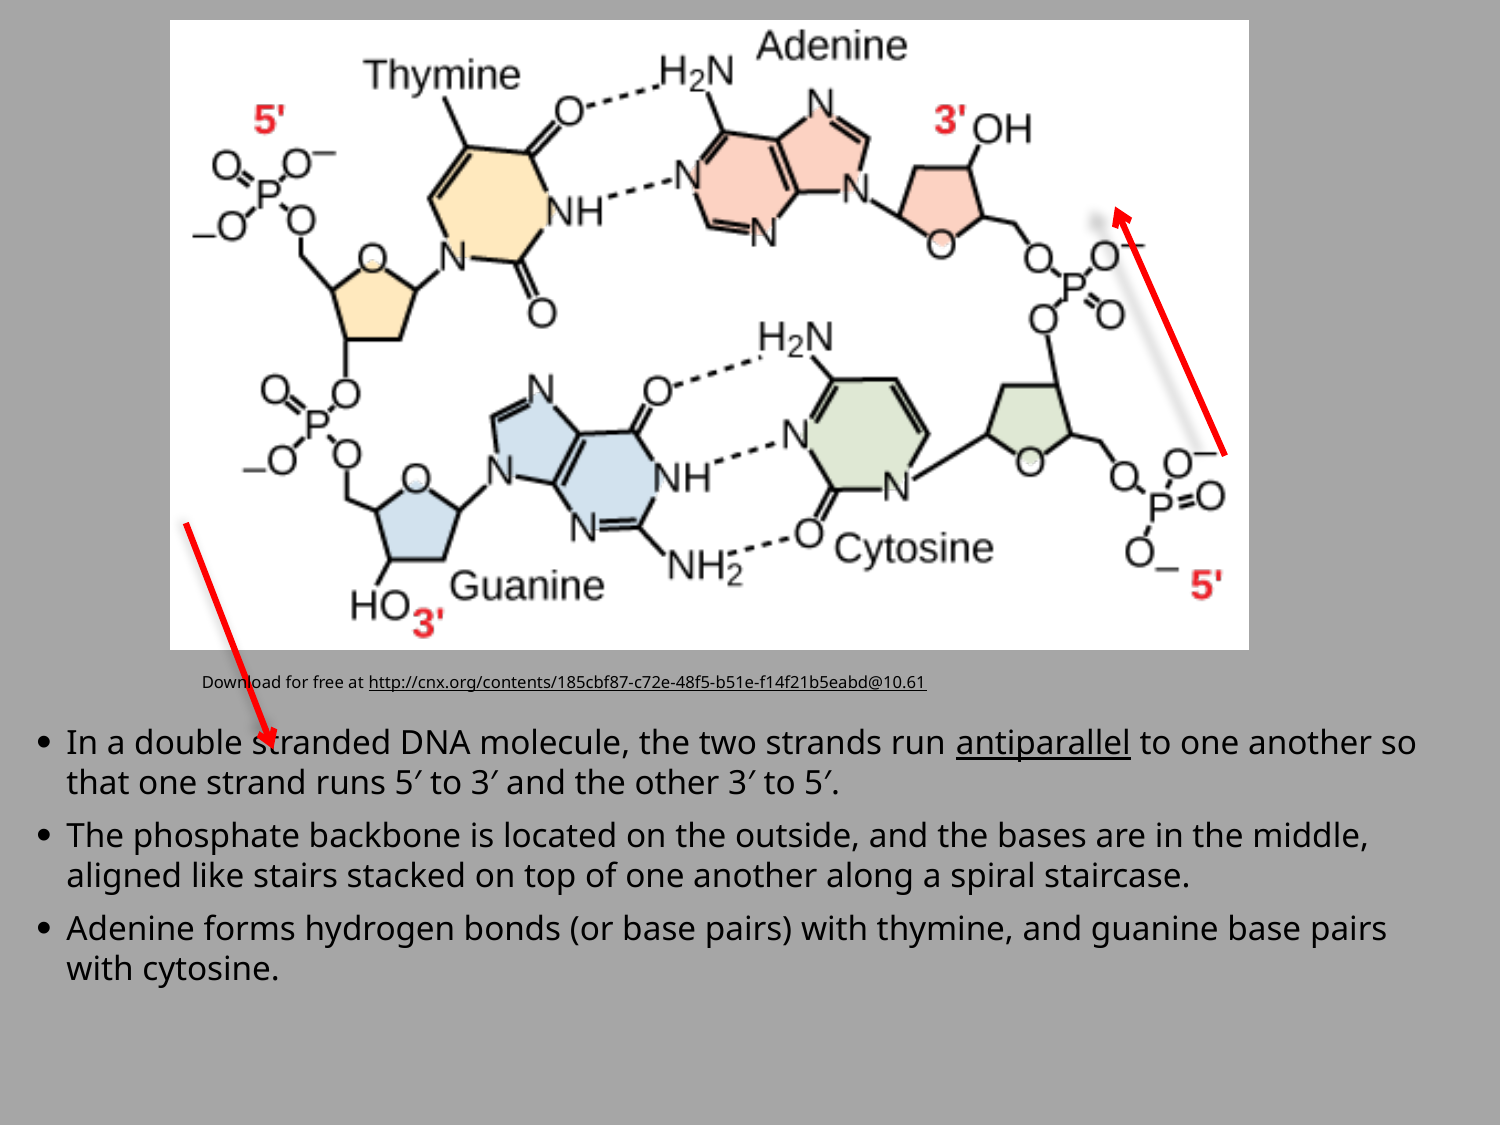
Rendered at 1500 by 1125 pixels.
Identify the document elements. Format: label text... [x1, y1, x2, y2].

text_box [185, 522, 274, 750]
list In a double stranded DNA molecule, the two strands run antiparallel to one another so that one strand runs 5′ to 3′ and the other 3′ to 5′. The phosphate backbone is located on the outside, and the bases are in the middle, aligned like stairs stacked on top of one another along a spiral staircase. Adenine forms hydrogen bonds (or base pairs) with thymine, and guanine base pairs with cytosine. [13, 714, 1464, 985]
picture [169, 19, 1250, 650]
text_box Download for free at http://cnx.org/contents/185cbf87-c72e-48f5-b51e-f14f21b5eabd@10.61 [278, 664, 942, 699]
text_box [1114, 206, 1226, 456]
